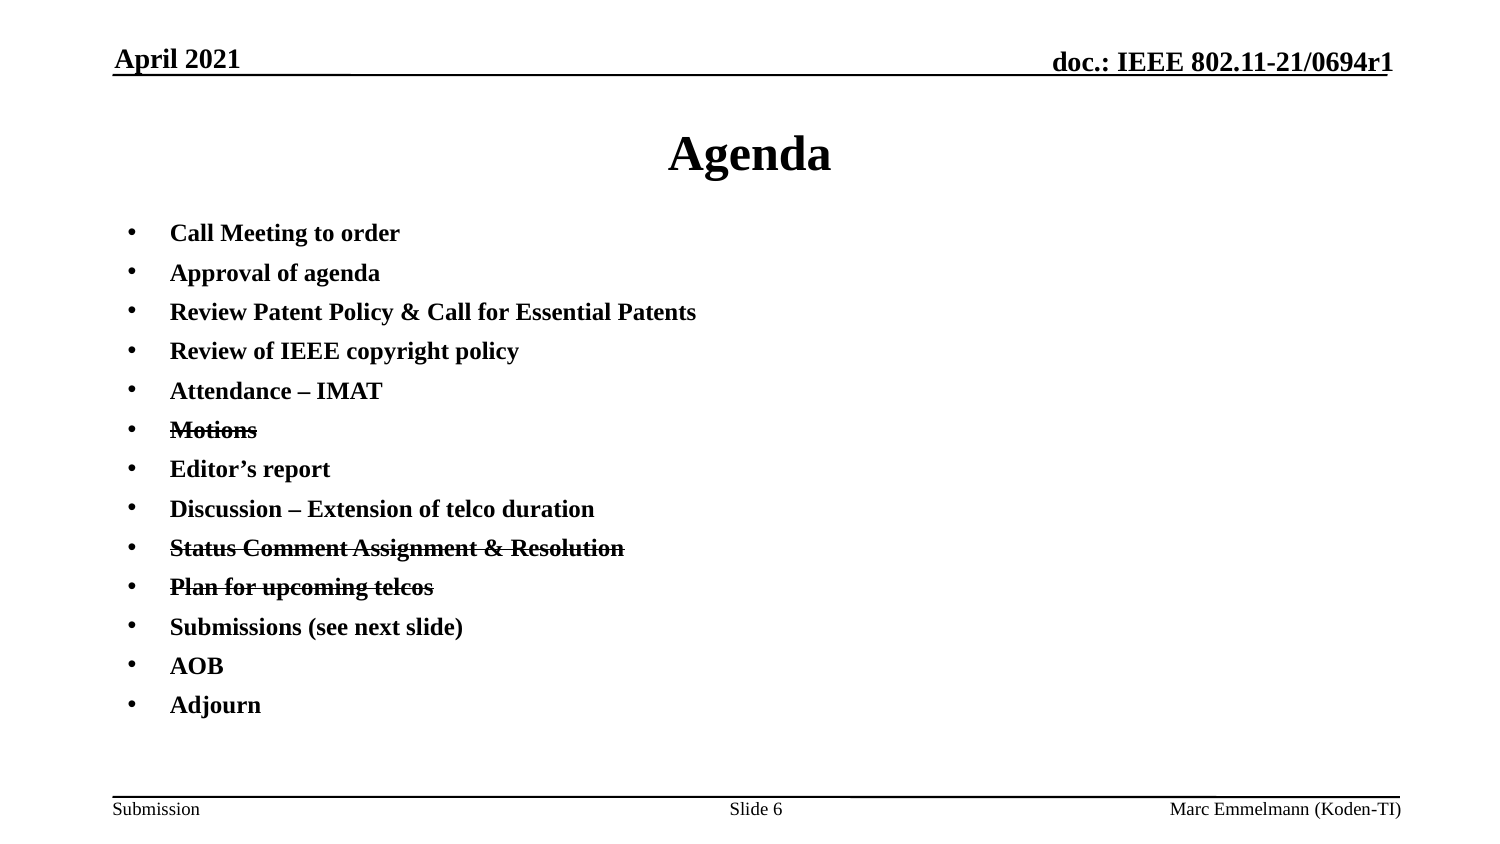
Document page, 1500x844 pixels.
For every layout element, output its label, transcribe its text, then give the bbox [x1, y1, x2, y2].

title Agenda [112, 84, 1388, 216]
list Call Meeting to order Approval of agenda Review Patent Policy & Call for Essential Patents Review of IEEE copyright policy Attendance – IMAT Motions Editor’s report Discussion – Extension of telco duration Status Comment Assignment & Resolution Plan for upcoming telcos Submissions (see next slide) AOB Adjourn [112, 208, 1353, 716]
slide_number Slide 6 [712, 796, 800, 842]
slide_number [114, 40, 423, 75]
footer Marc Emmelmann (Koden-TI) [878, 796, 1402, 820]
